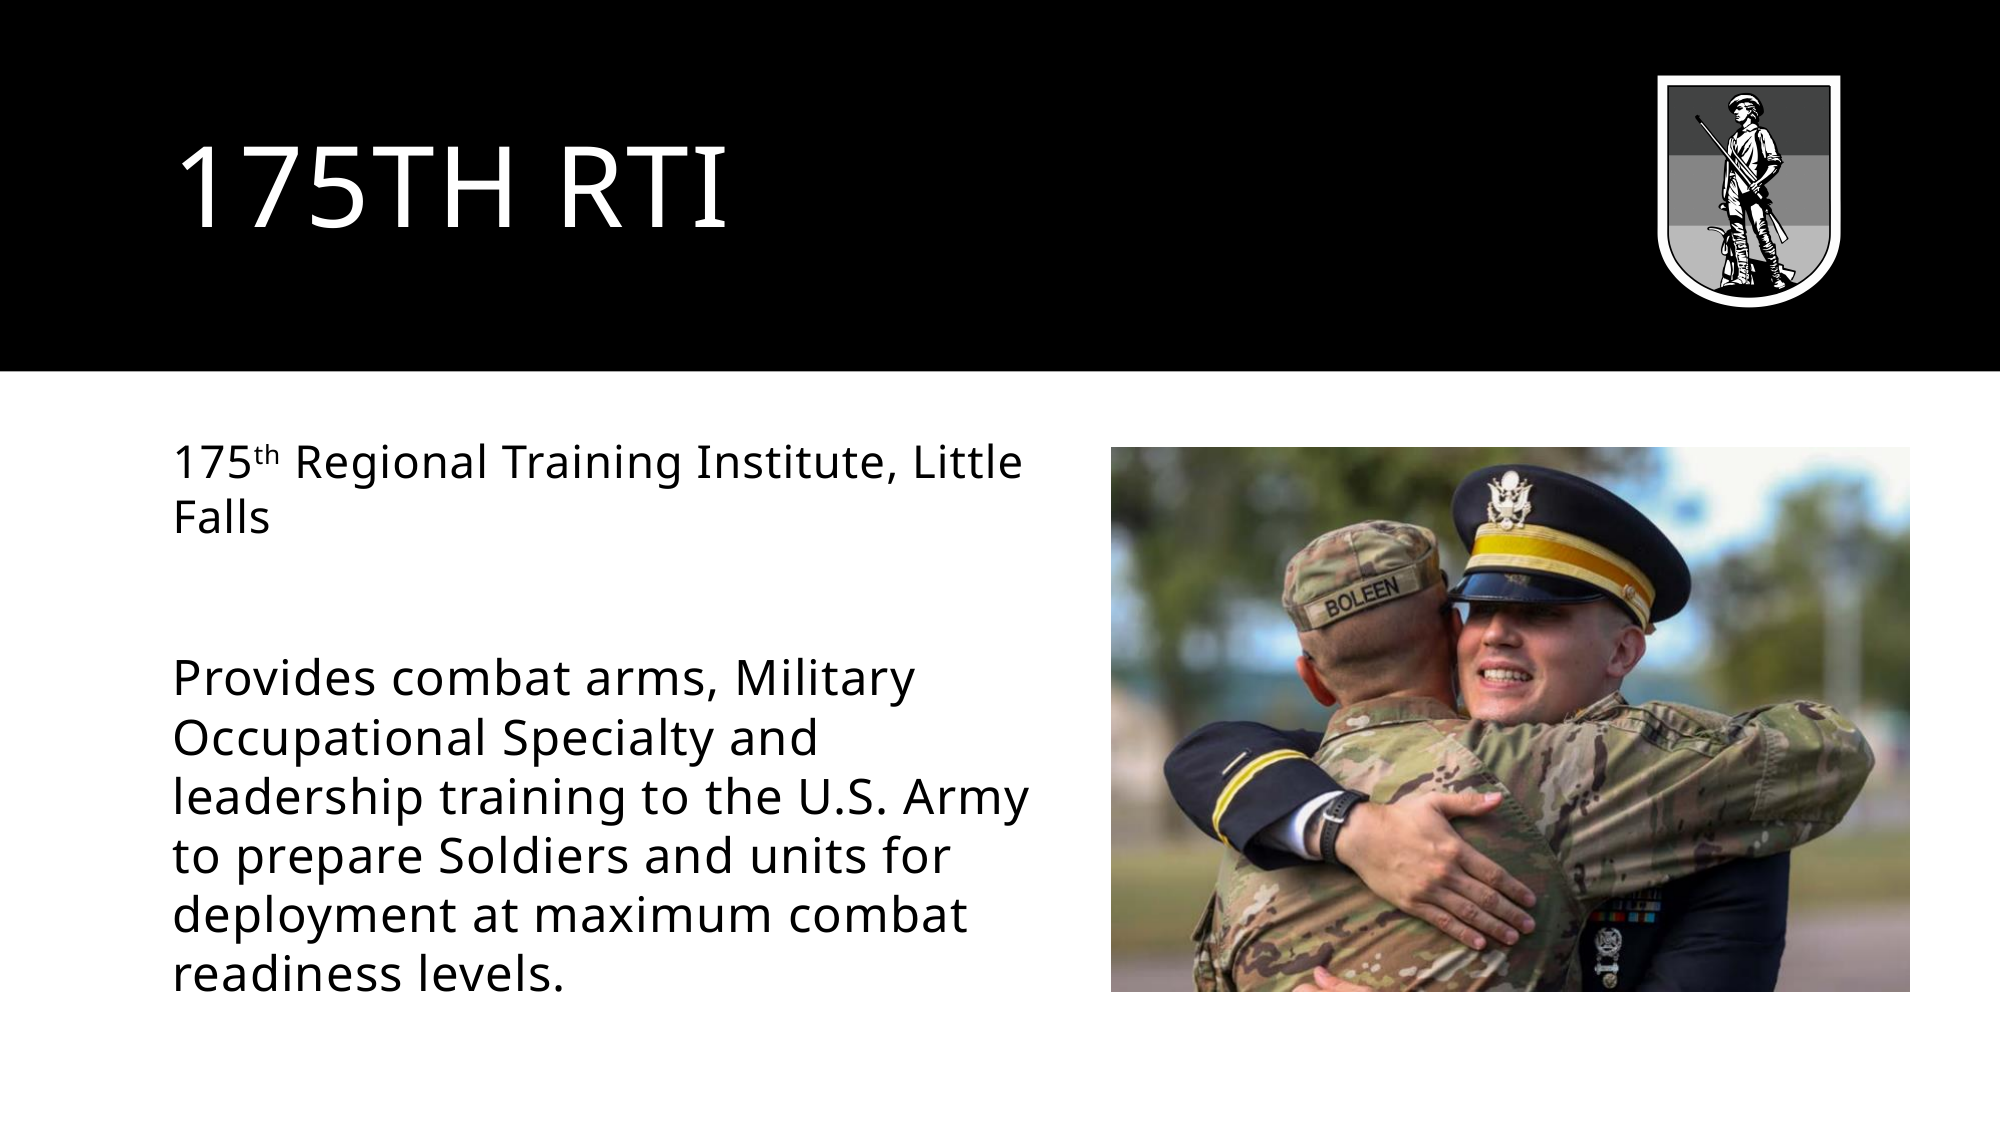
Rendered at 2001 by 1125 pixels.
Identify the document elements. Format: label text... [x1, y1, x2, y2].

list 175th Regional Training Institute, Little Falls Provides combat arms, Military Occupational Specialty and leadership training to the U.S. Army to prepare Soldiers and units for deployment at maximum combat readiness levels. [157, 424, 1082, 1014]
picture [1111, 447, 1910, 992]
title 175th rti [157, 52, 1842, 332]
picture [1656, 74, 1842, 309]
